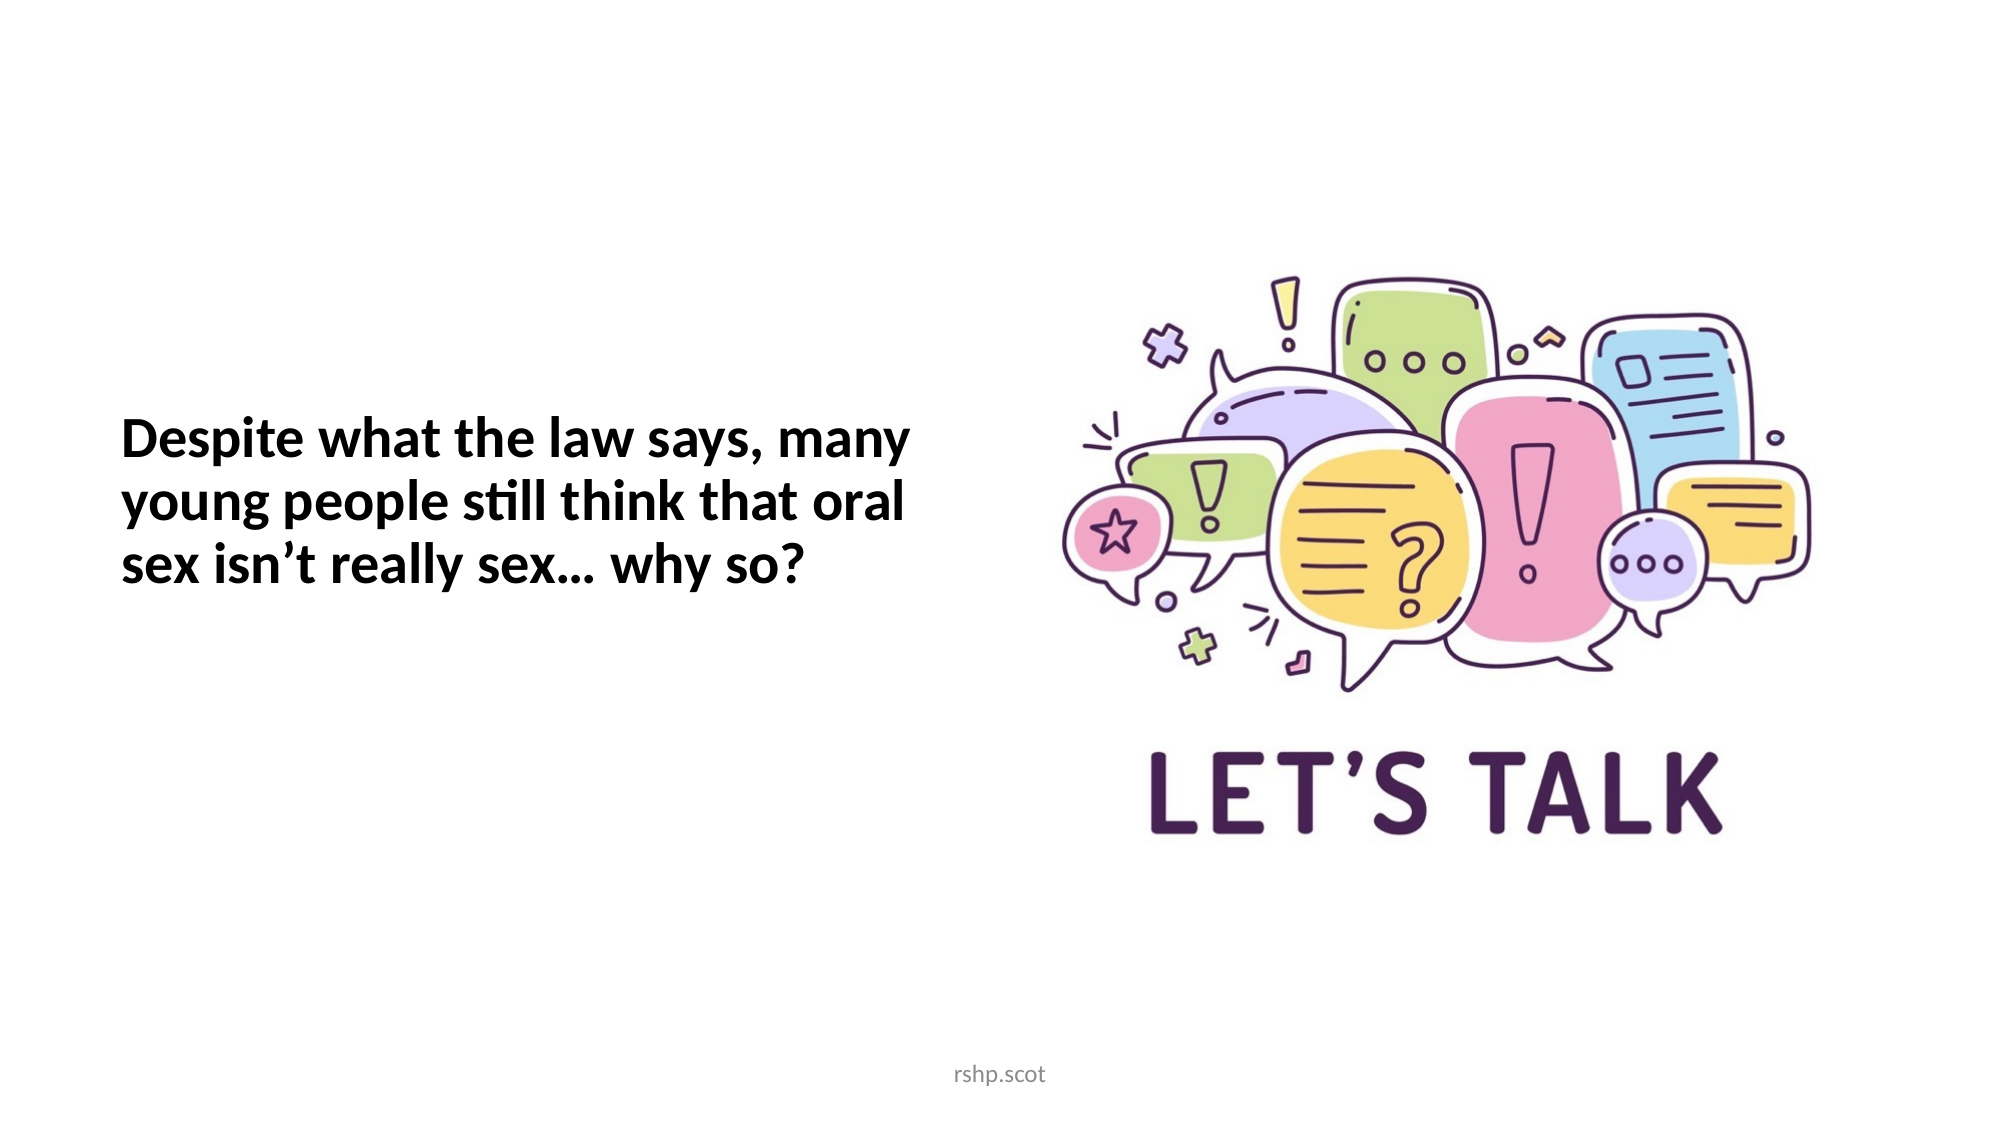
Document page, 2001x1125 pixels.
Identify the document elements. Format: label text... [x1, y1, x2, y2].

picture [999, 104, 1895, 1020]
list Despite what the law says, many young people still think that oral sex isn’t really sex… why so? [106, 399, 948, 1021]
footer rshp.scot [662, 1042, 1338, 1103]
